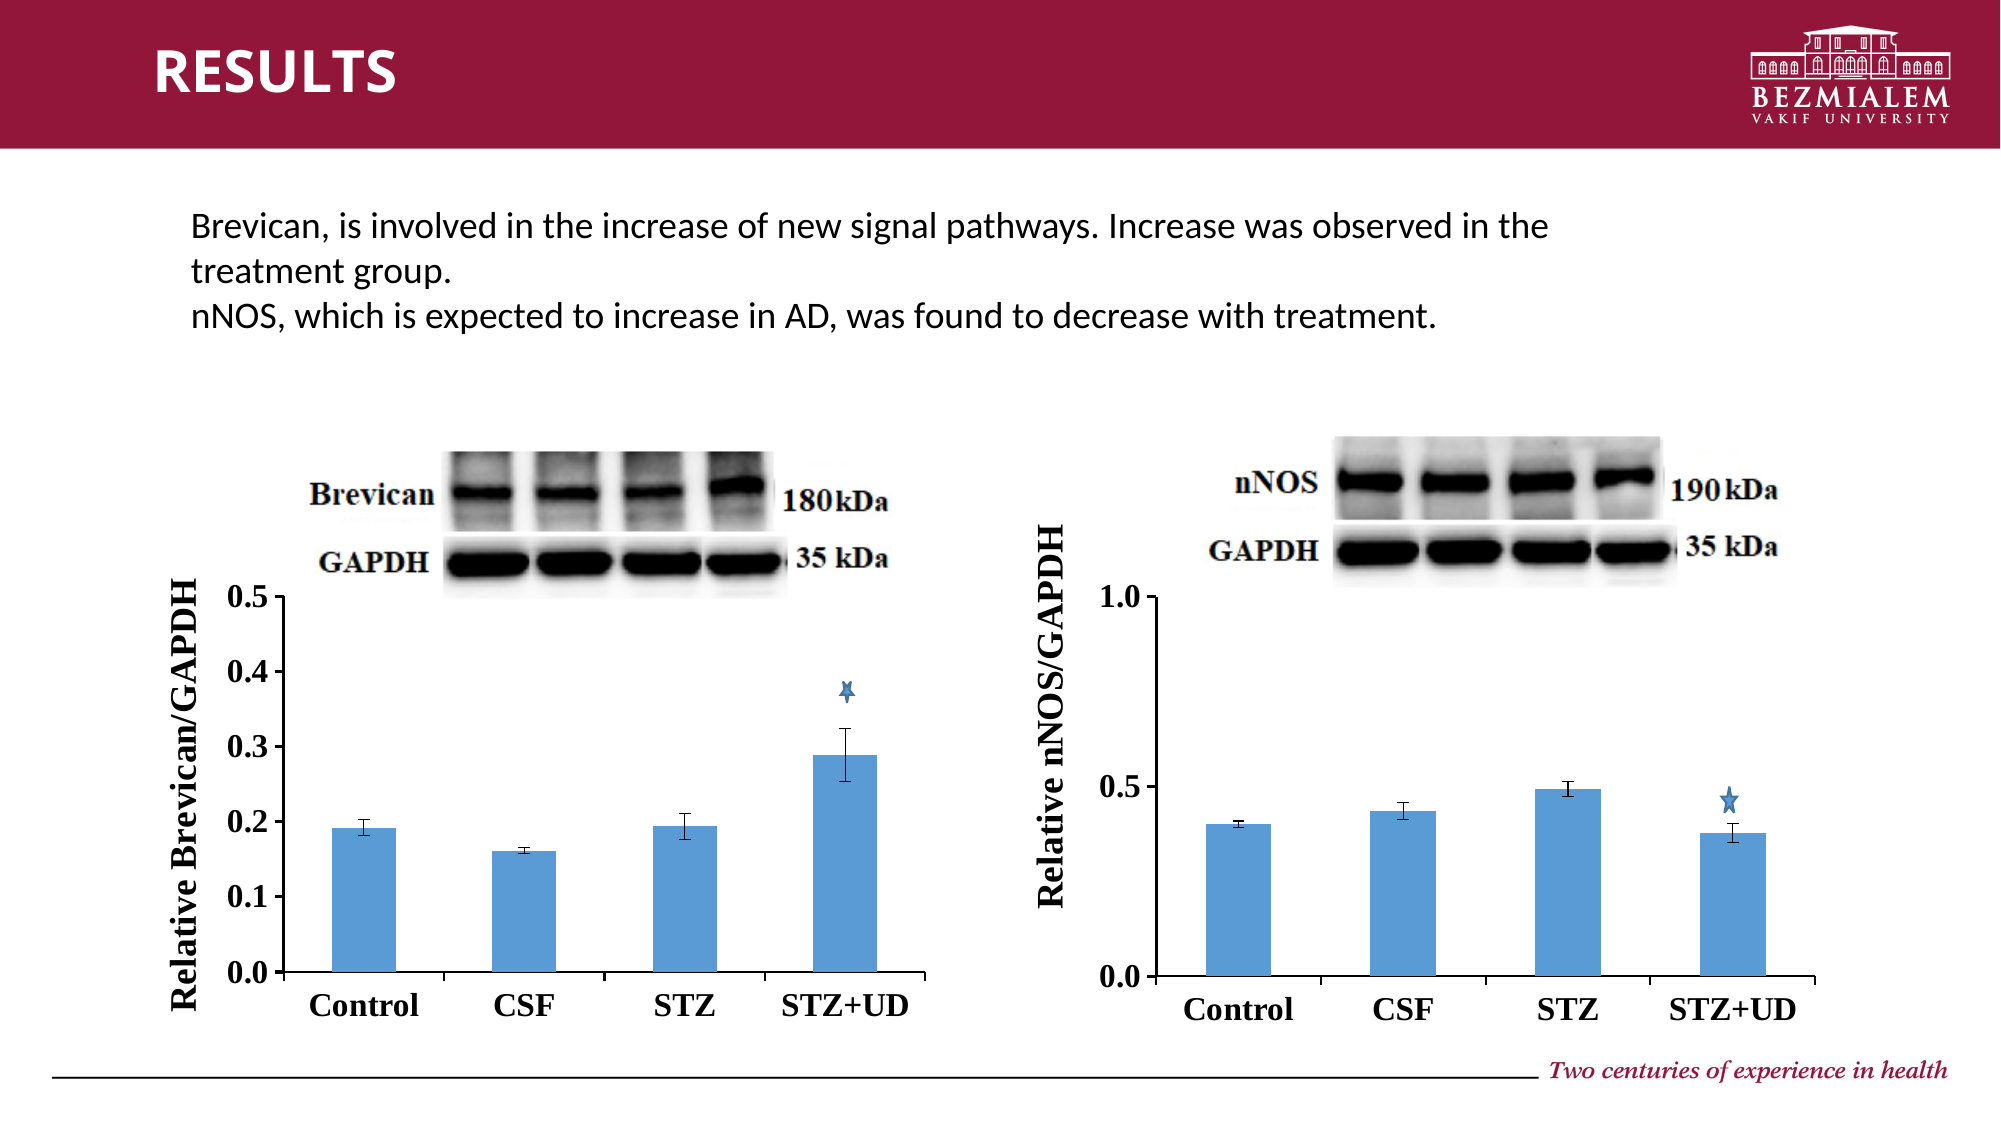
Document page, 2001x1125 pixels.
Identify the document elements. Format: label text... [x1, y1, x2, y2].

picture [0, 0, 2001, 1125]
chart [1012, 484, 1847, 1046]
chart [137, 484, 988, 1046]
title RESULTS [137, 0, 1711, 149]
text_box Brevican, is involved in the increase of new signal pathways. Increase was observed in the treatment group. nNOS, which is expected to increase in AD, was found to decrease with treatment. [176, 193, 1670, 434]
